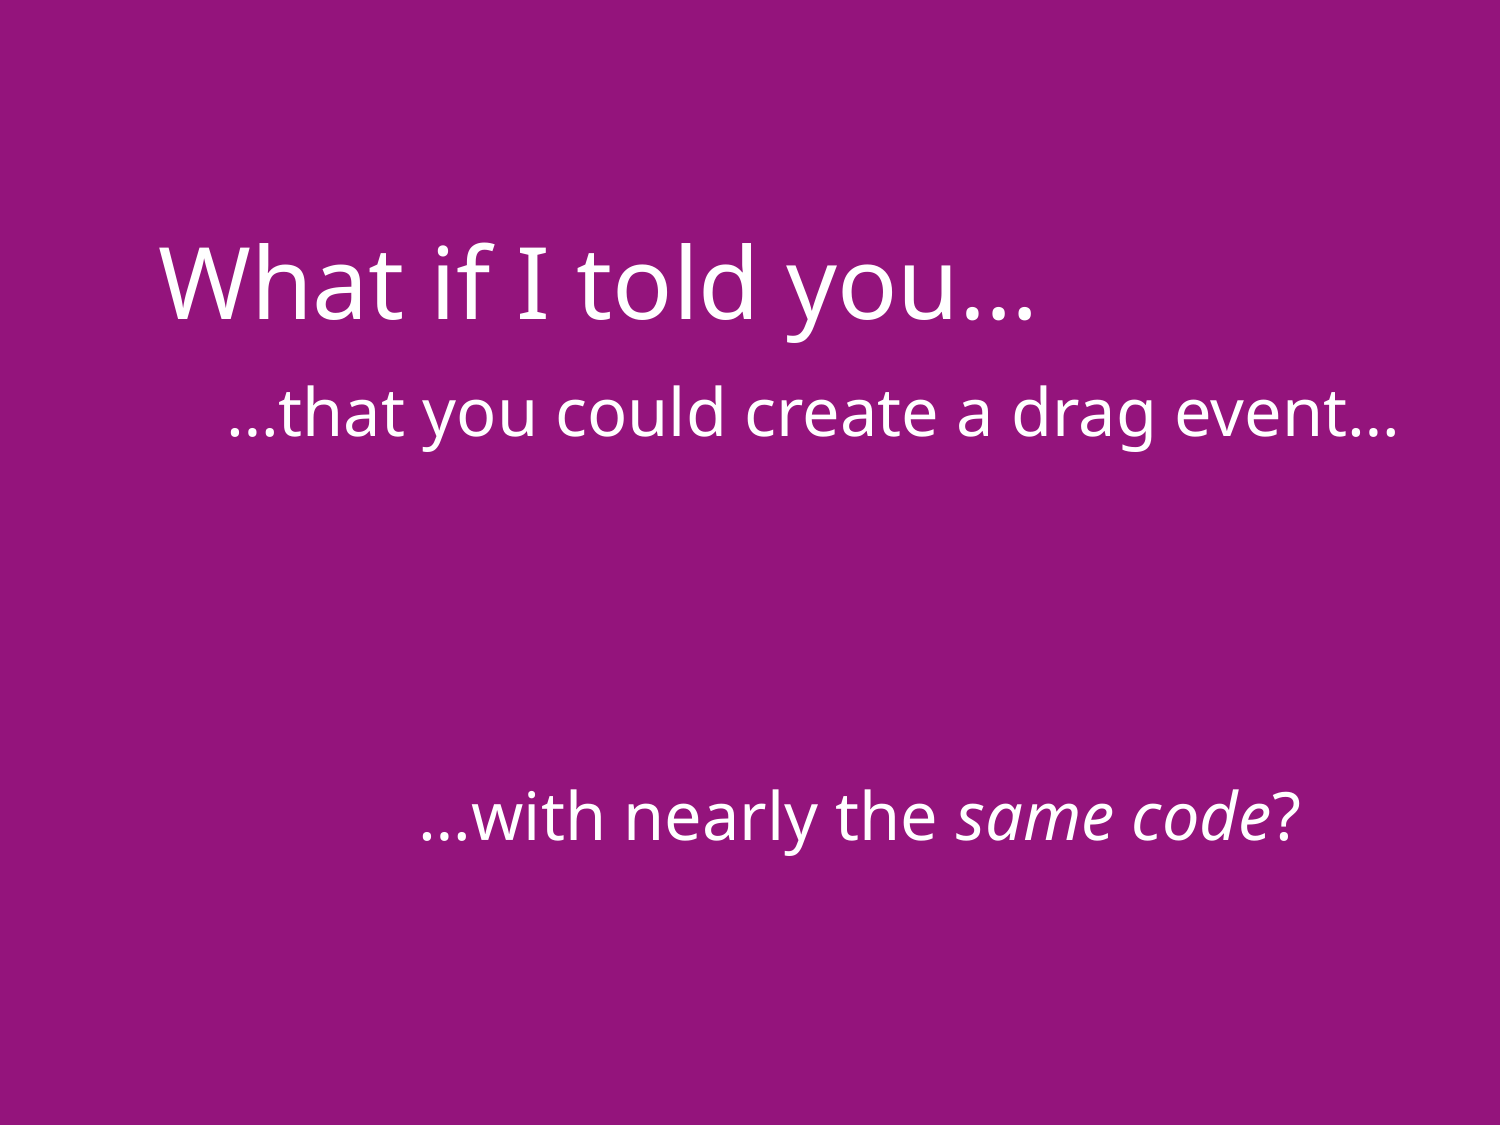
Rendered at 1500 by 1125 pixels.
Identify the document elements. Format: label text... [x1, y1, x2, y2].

text_box What if I told you… [143, 212, 1054, 348]
text_box …that you could create a drag event… [211, 362, 1417, 458]
text_box …with nearly the same code? [403, 766, 1316, 862]
